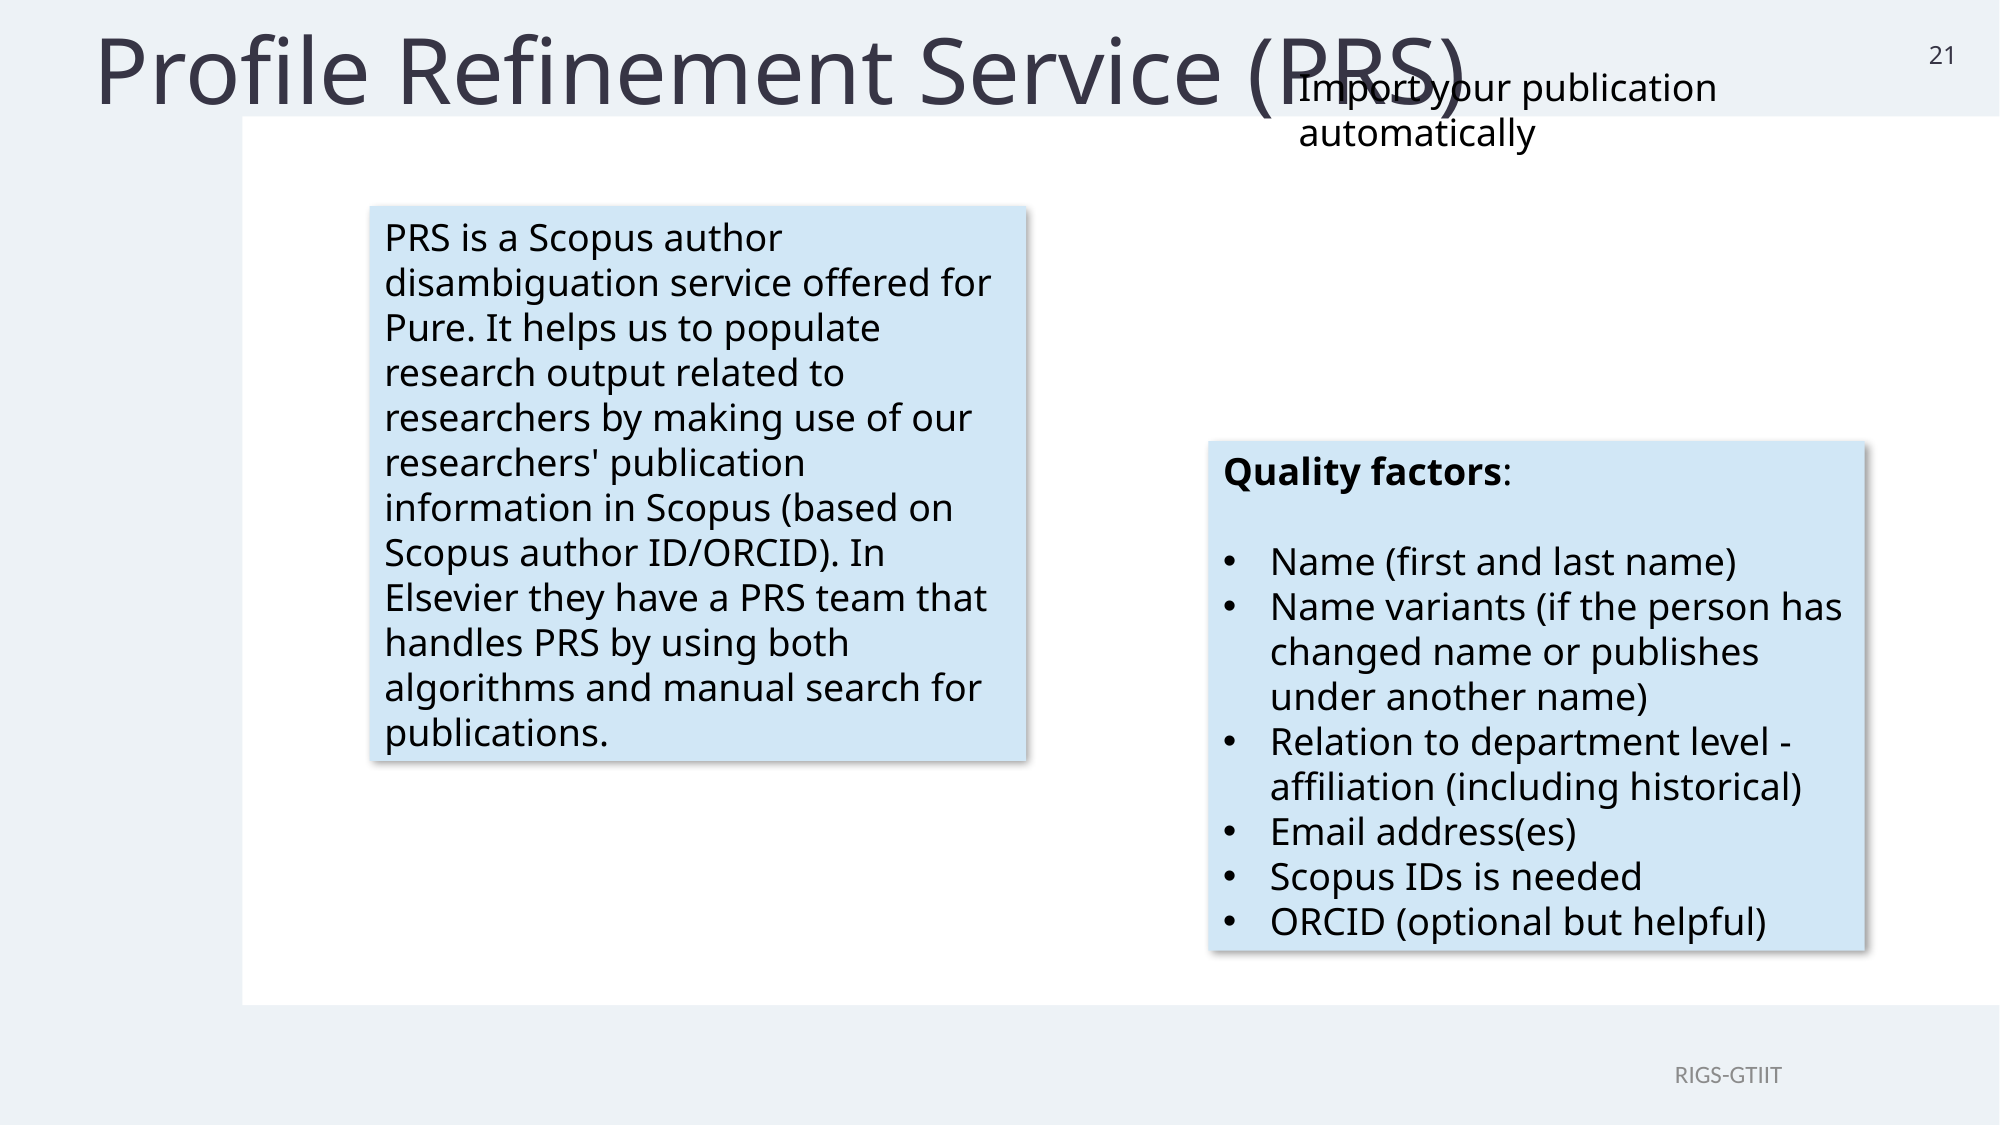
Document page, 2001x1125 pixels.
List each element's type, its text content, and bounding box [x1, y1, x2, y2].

text_box Import your publication automatically [1283, 56, 1887, 161]
text_box Quality factors: Name (first and last name) Name variants (if the person has changed name or publishes under another name) Relation to department level - affiliation (including historical) Email address(es) Scopus IDs is needed ORCID (optional but helpful) [1208, 441, 1865, 951]
text_box PRS is a Scopus author disambiguation service offered for Pure. It helps us to populate research output related to researchers by making use of our researchers' publication information in Scopus (based on Scopus author ID/ORCID). In Elsevier they have a PRS team that handles PRS by using both algorithms and manual search for publications. [369, 206, 1027, 761]
slide_number 21 [1886, 0, 2000, 113]
footer RIGS-GTIIT [617, 1021, 1798, 1125]
title Profile Refinement Service (PRS) [78, 0, 1809, 151]
